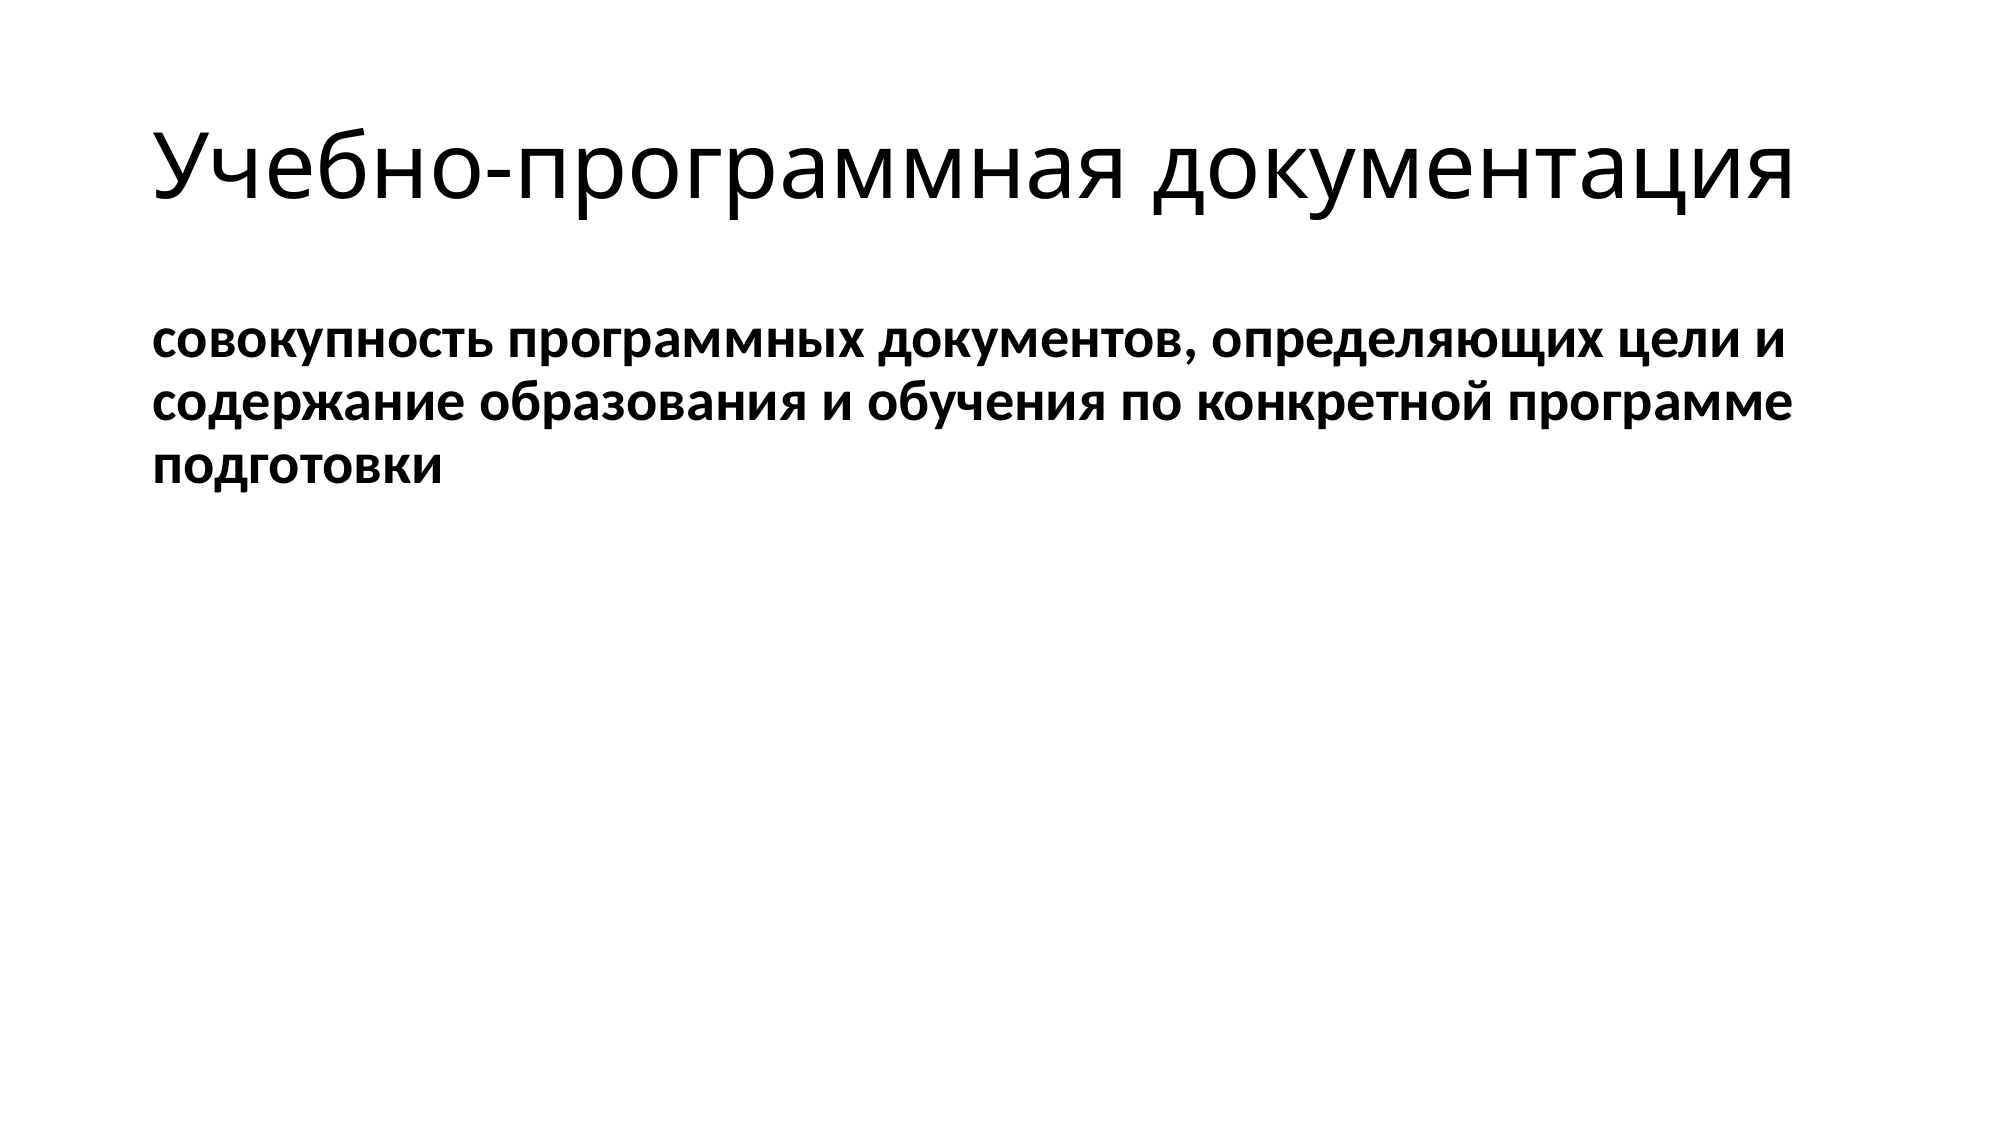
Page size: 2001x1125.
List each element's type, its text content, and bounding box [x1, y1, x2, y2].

list совокупность программных документов, определяющих цели и содержание образования и обучения по конкретной программе подготовки [137, 299, 1871, 511]
title Учебно-программная документация [137, 59, 1863, 278]
